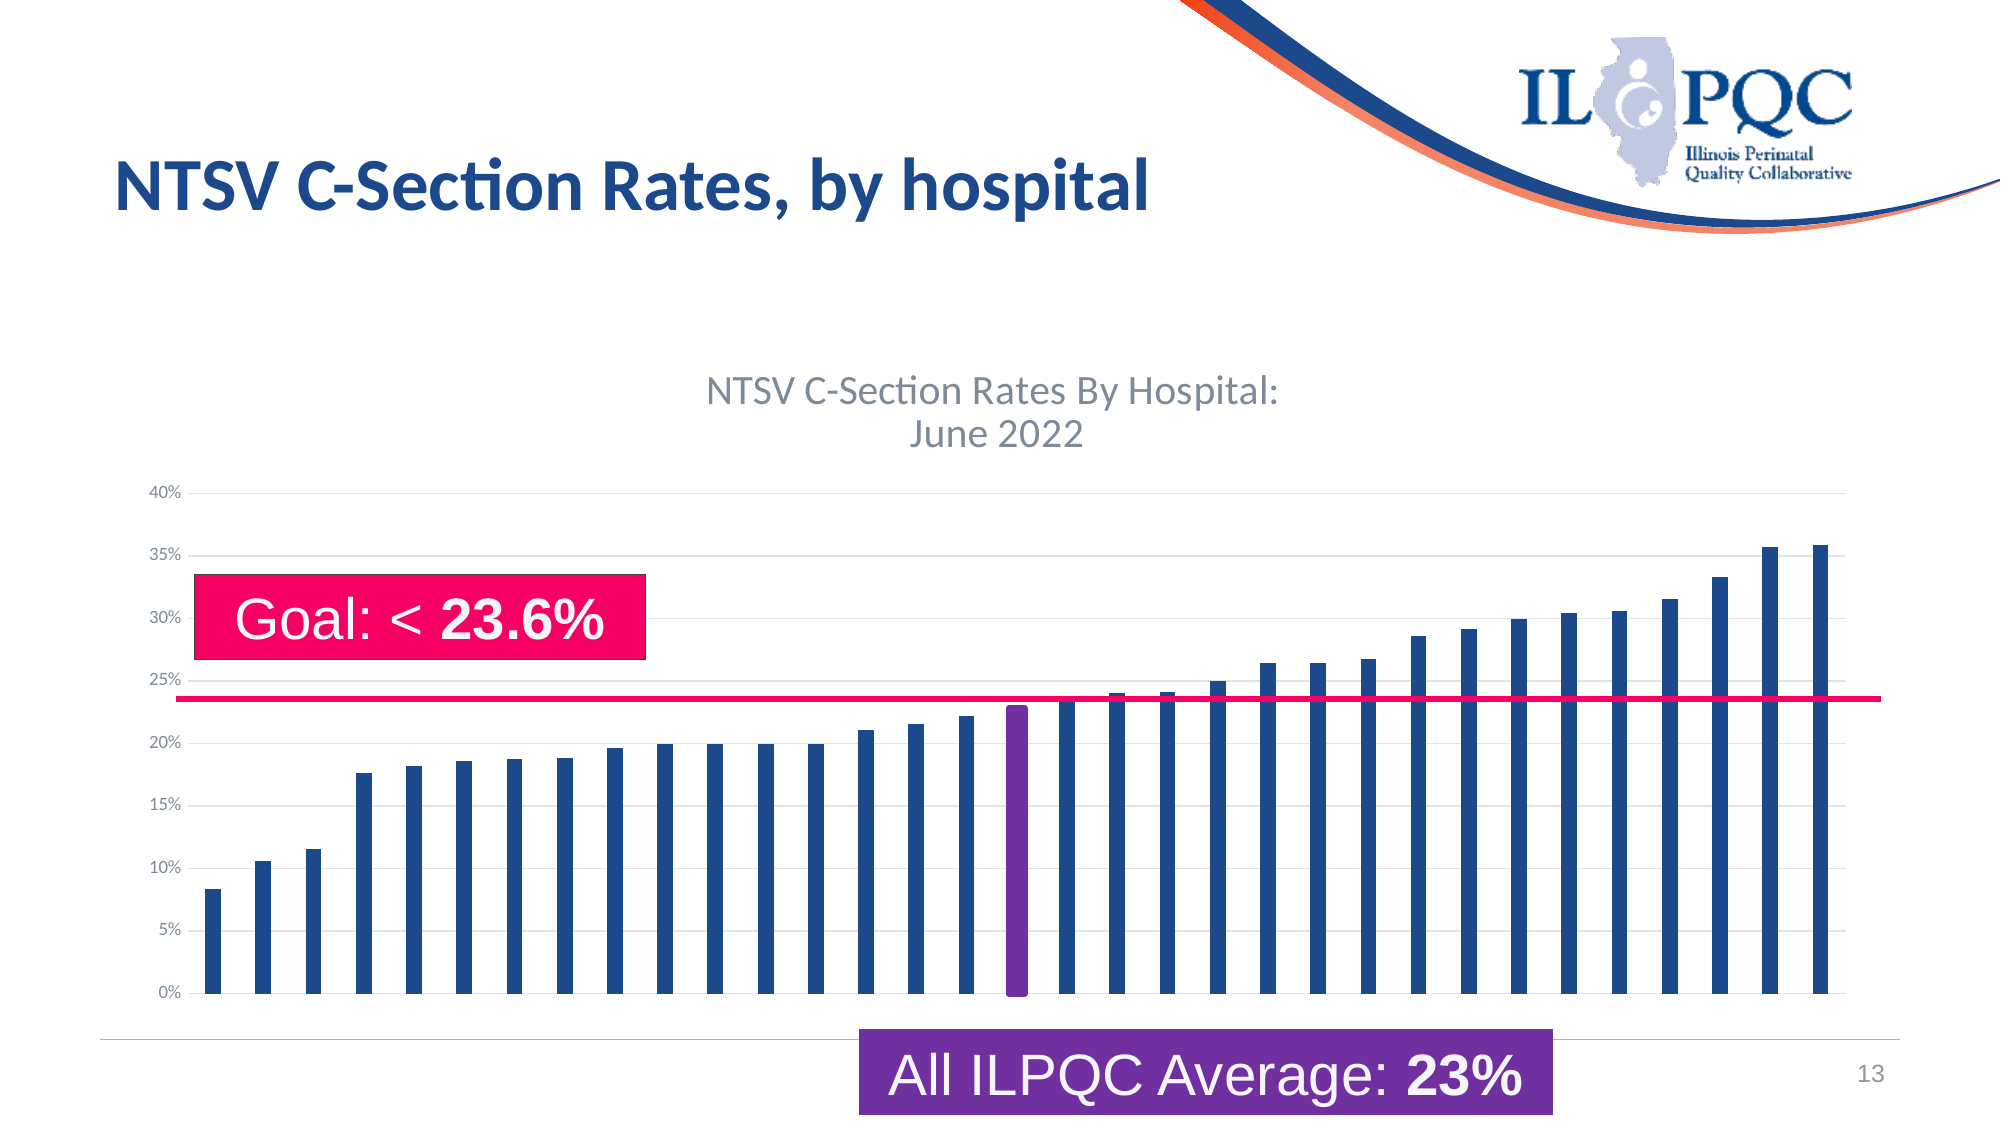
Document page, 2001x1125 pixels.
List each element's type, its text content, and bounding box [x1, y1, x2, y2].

slide_number 13 [1553, 1042, 1900, 1103]
chart [113, 339, 1881, 1017]
picture [1519, 37, 1852, 71]
title NTSV C-Section Rates, by hospital [99, 71, 1900, 290]
text_box All ILPQC Average: 23% [859, 1029, 1553, 1115]
